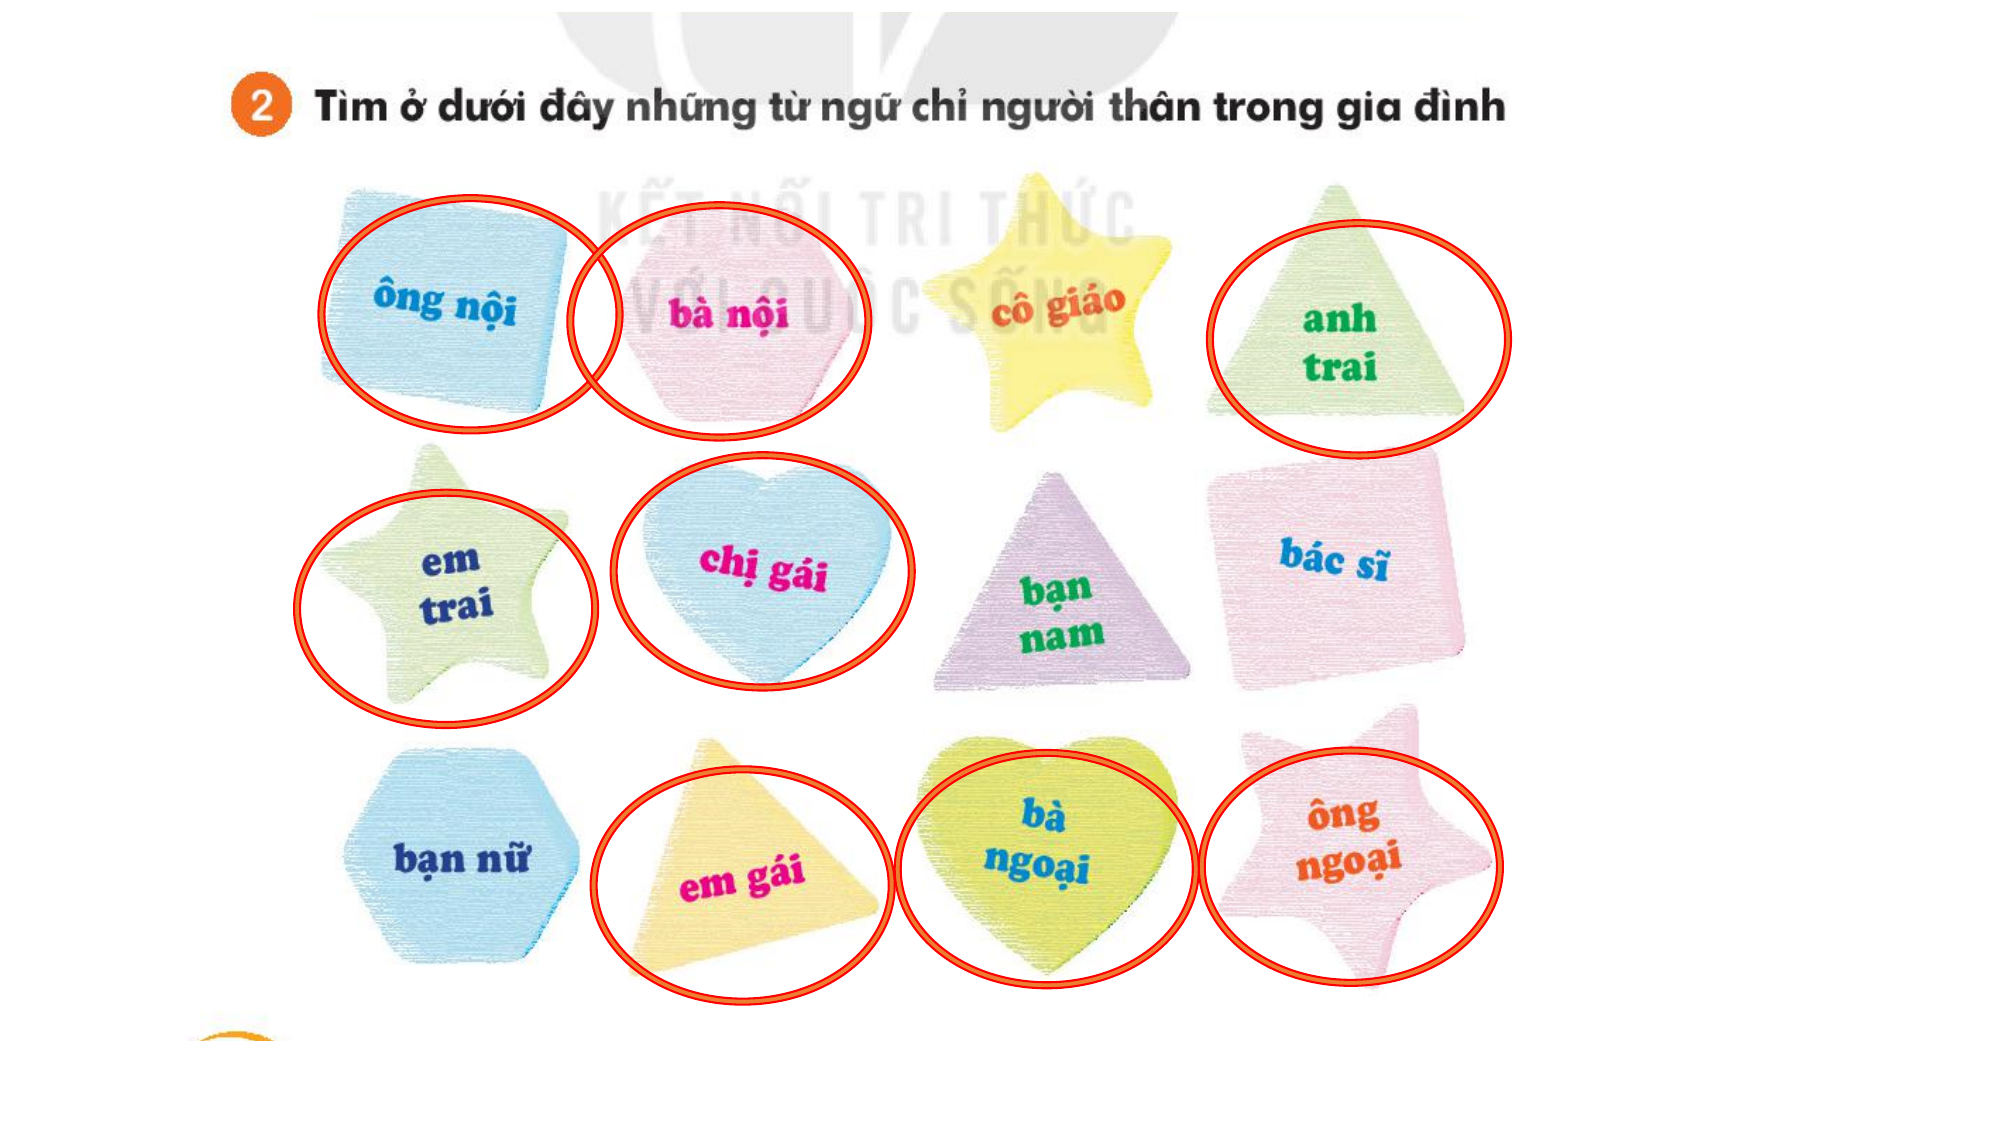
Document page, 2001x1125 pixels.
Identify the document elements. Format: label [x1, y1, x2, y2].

picture [177, 12, 1528, 1041]
